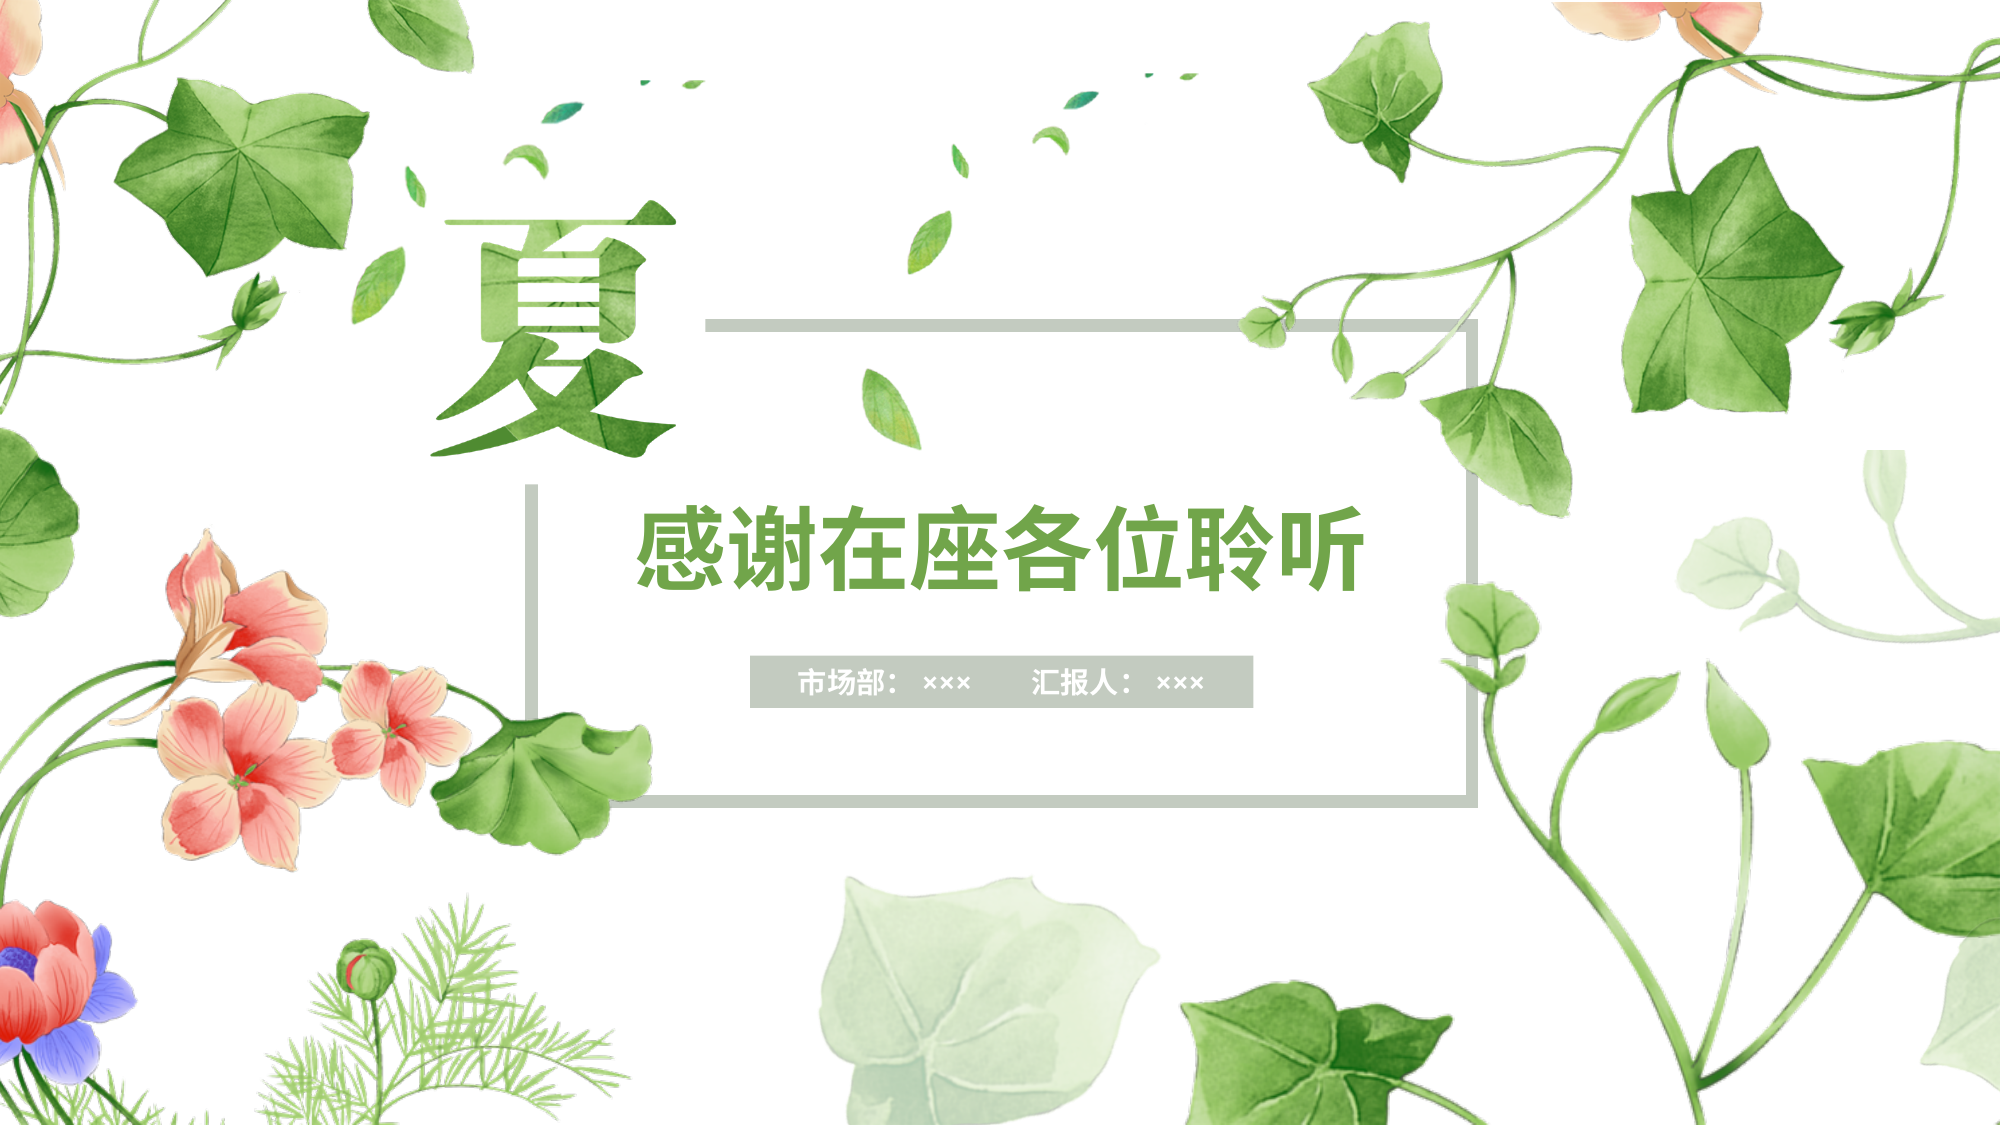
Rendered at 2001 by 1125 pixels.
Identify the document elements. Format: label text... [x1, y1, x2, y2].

picture [832, 31, 1208, 454]
text_box [669, 610, 1150, 802]
picture [0, 0, 738, 1125]
text_box 感谢在座各位聆听 [669, 484, 1339, 610]
text_box [715, 325, 1219, 484]
picture [788, 0, 2000, 1125]
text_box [750, 655, 1254, 744]
